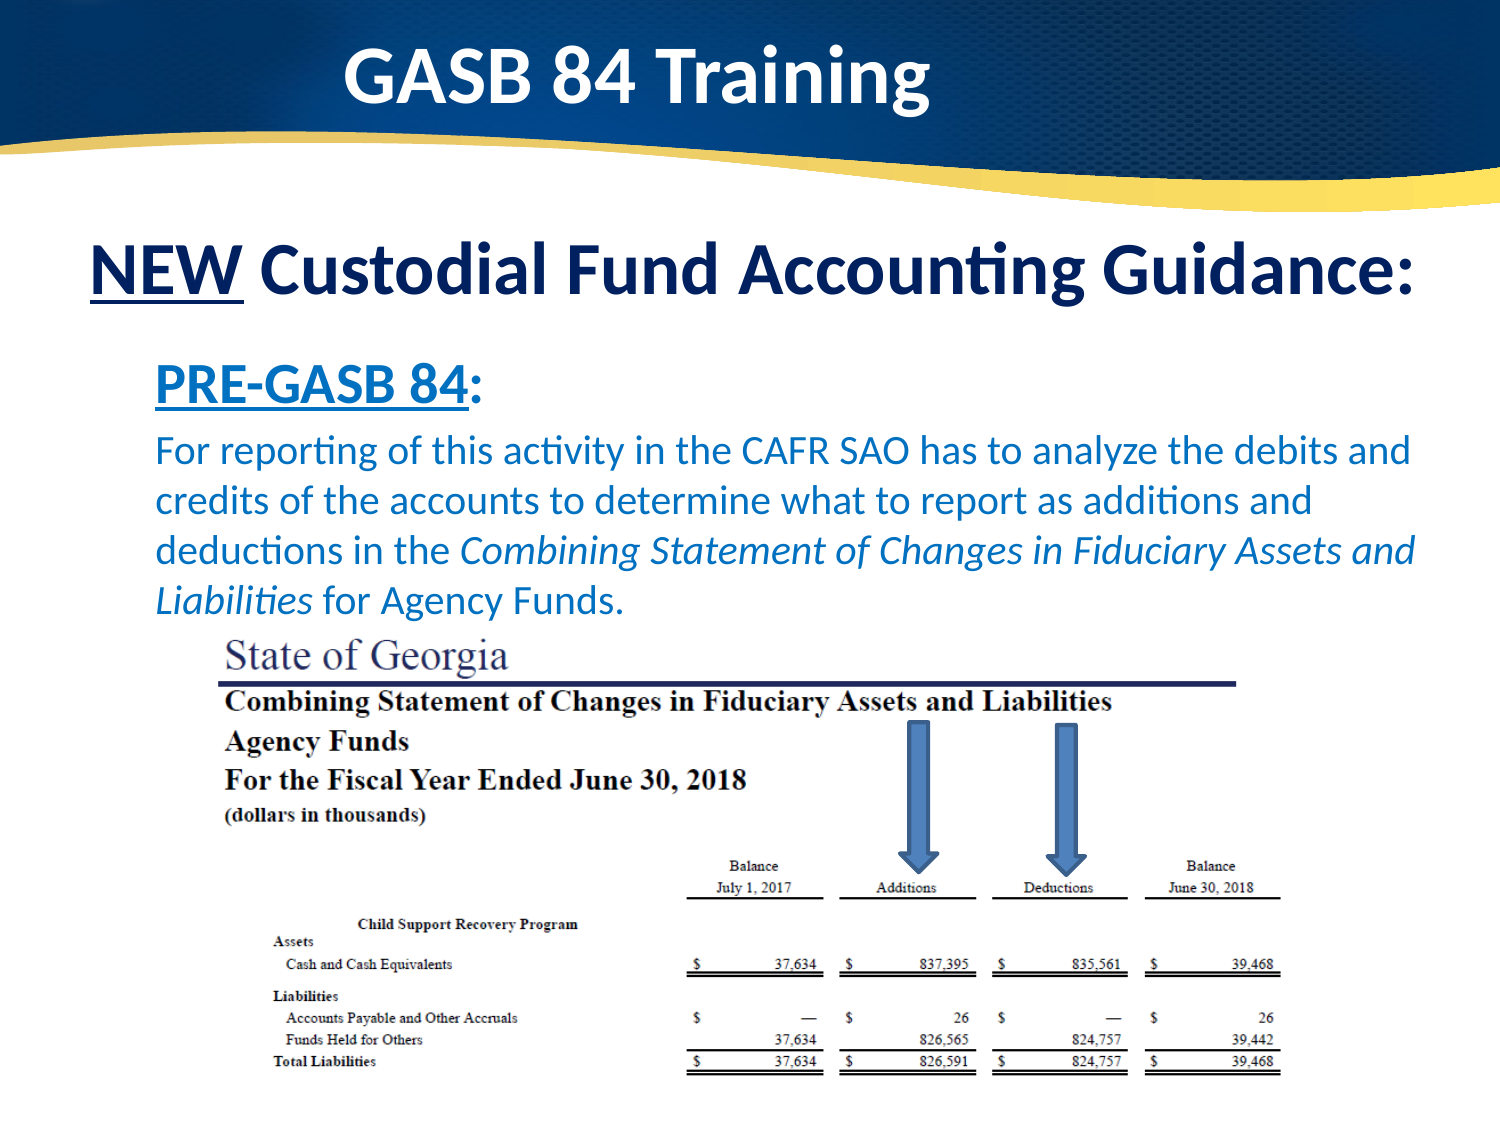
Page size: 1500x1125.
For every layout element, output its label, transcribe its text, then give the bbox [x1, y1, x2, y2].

title GASB 84 Training [112, 12, 1163, 150]
list NEW Custodial Fund Accounting Guidance: PRE-GASB 84: For reporting of this activity in the CAFR SAO has to analyze the debits and credits of the accounts to determine what to report as additions and deductions in the Combining Statement of Changes in Fiduciary Assets and Liabilities for Agency Funds. [75, 212, 1475, 1125]
picture [0, 0, 1500, 180]
picture [192, 624, 1308, 1088]
